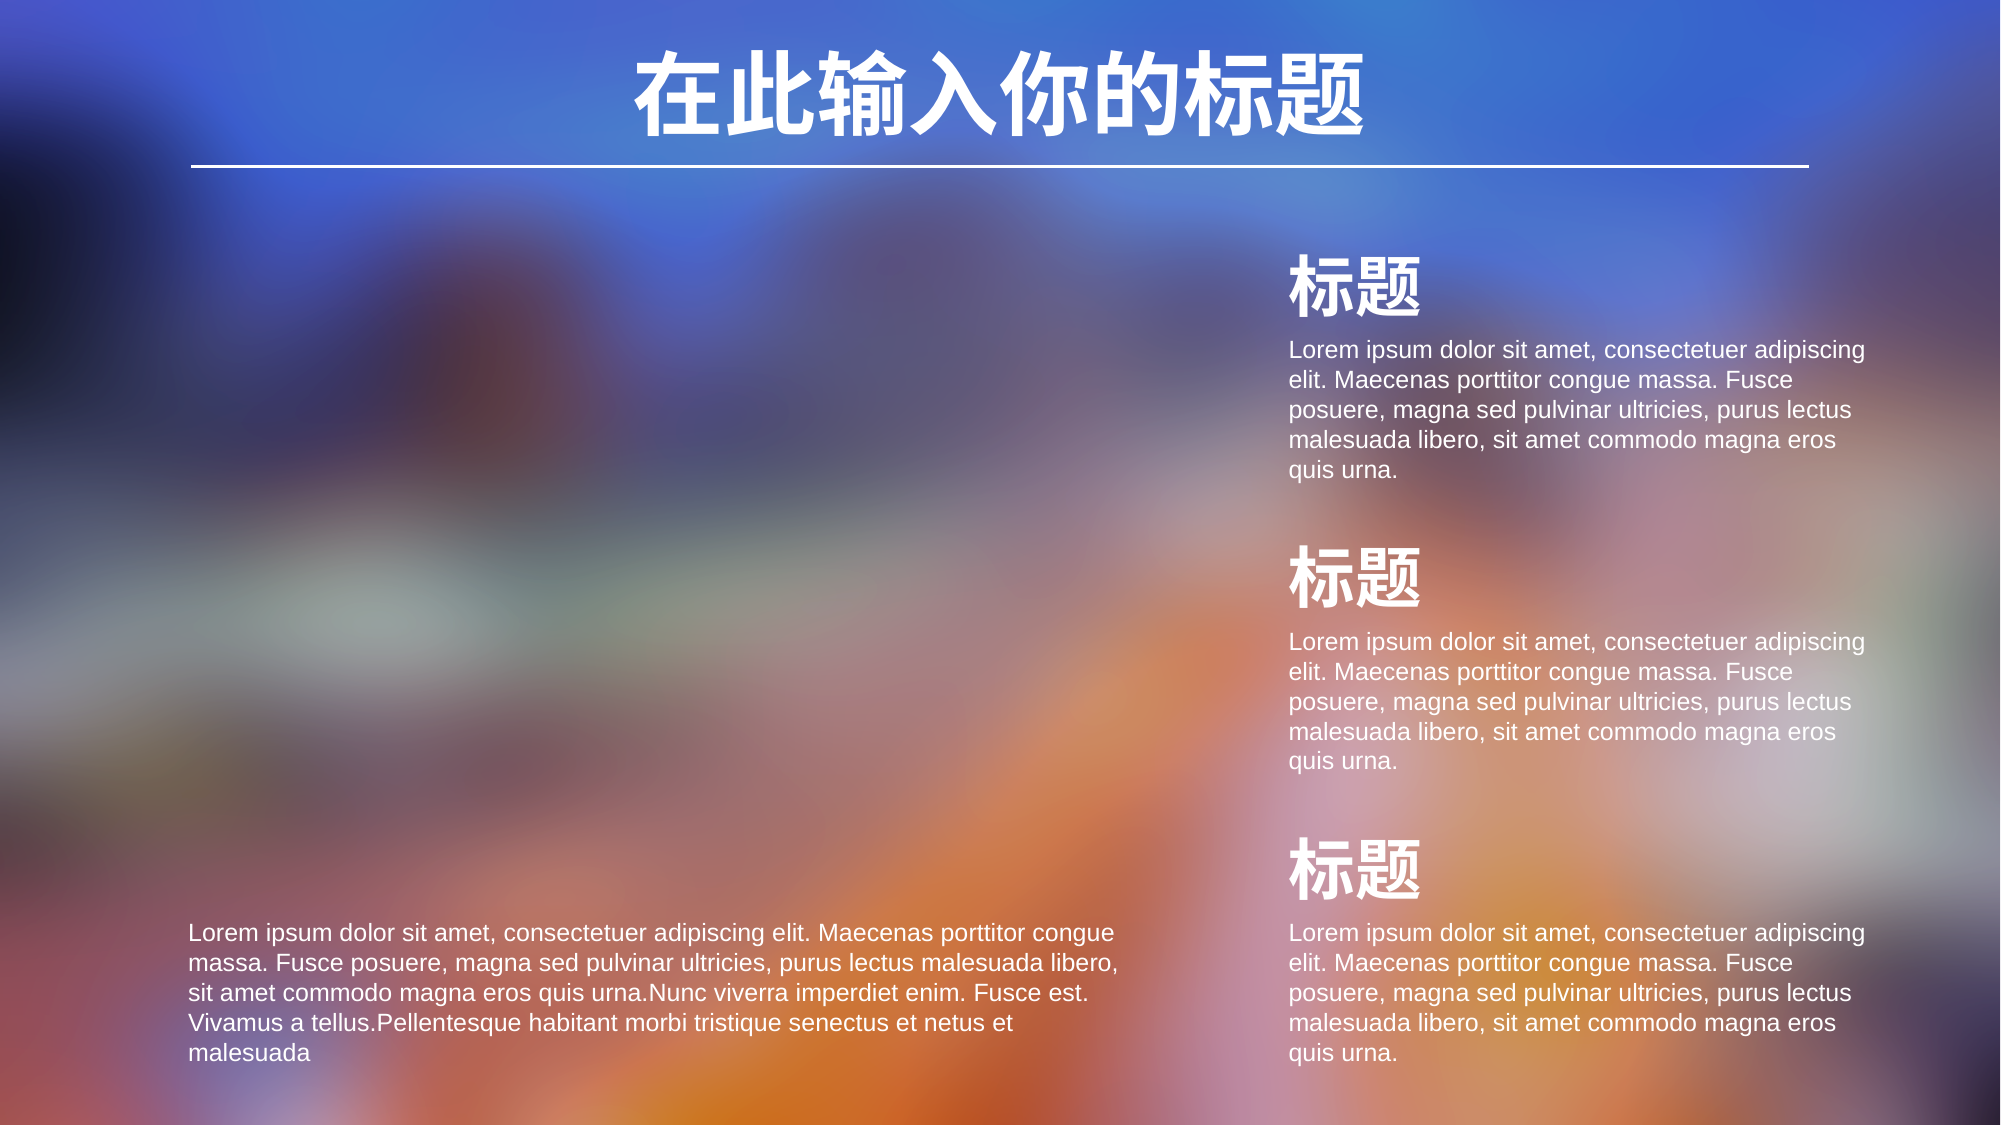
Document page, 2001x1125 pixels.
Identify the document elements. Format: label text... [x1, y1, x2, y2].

text_box 在此输入你的标题 [288, 29, 1712, 155]
picture [0, 0, 2001, 1125]
text_box Lorem ipsum dolor sit amet, consectetuer adipiscing elit. Maecenas porttitor congue massa. Fusce posuere, magna sed pulvinar ultricies, purus lectus malesuada libero, sit amet commodo magna eros quis urna.Nunc viverra imperdiet enim. Fusce est. Vivamus a tellus.Pellentesque habitant morbi tristique senectus et netus et malesuada [173, 908, 1148, 1074]
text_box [1273, 237, 1901, 1046]
